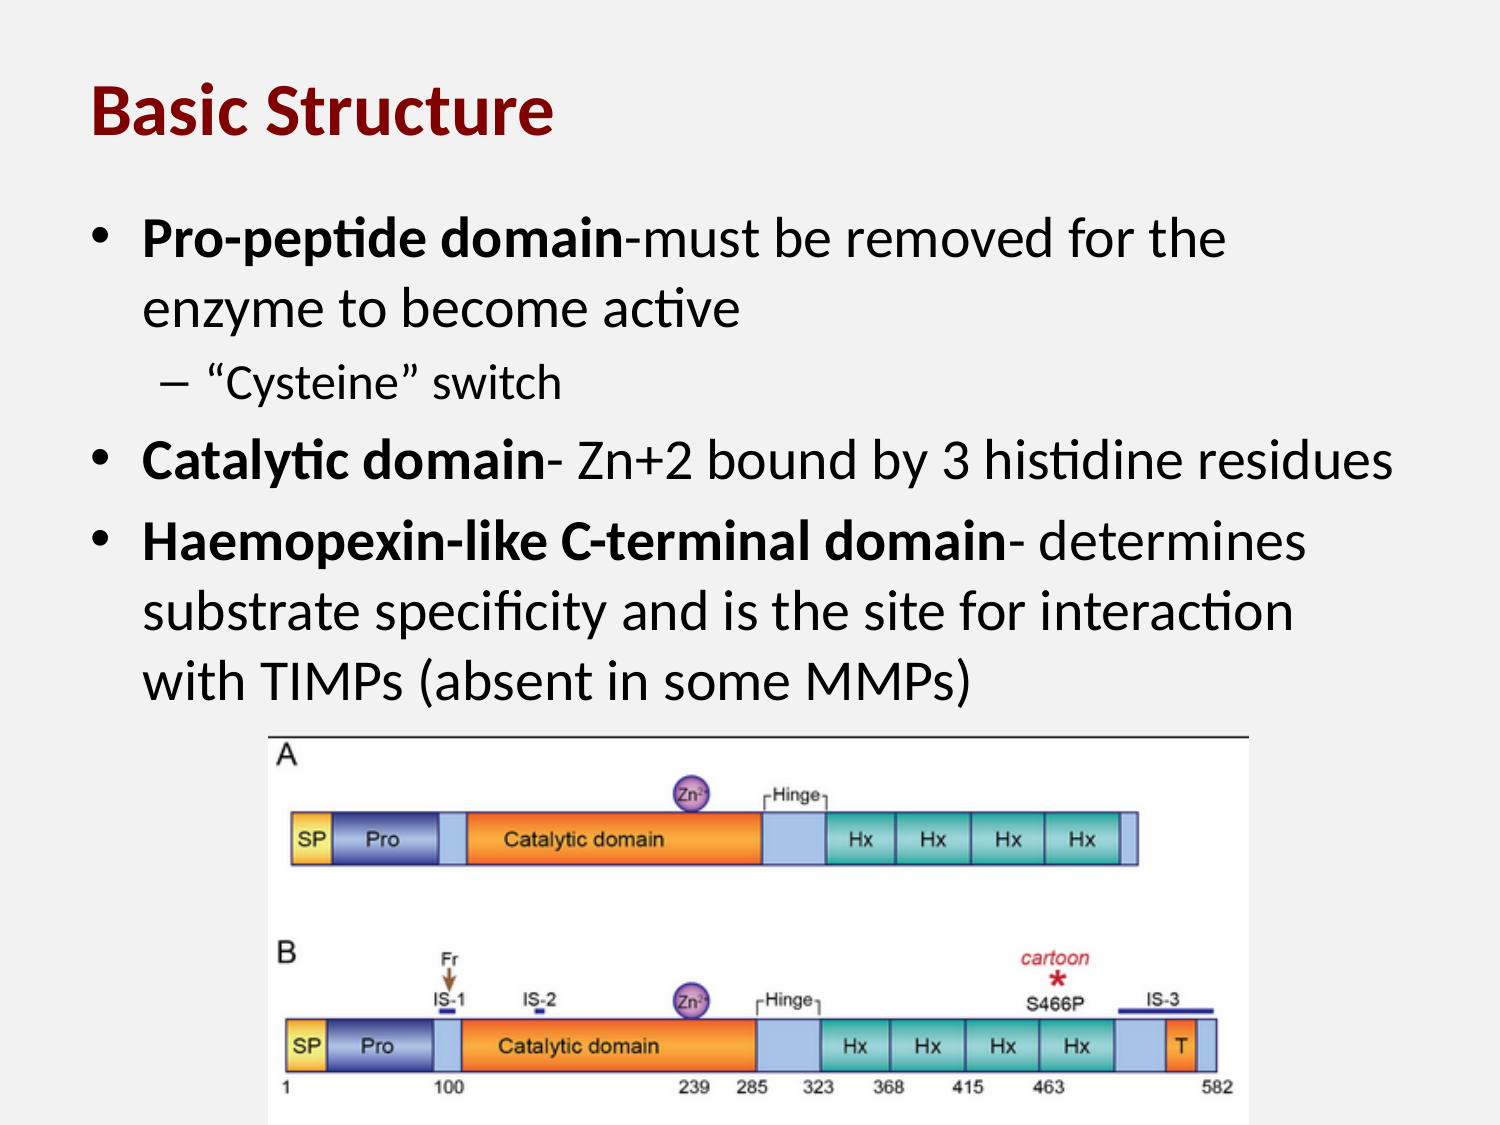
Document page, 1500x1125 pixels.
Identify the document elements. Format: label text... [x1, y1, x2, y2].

list Pro-peptide domain-must be removed for the enzyme to become active “Cysteine” switch Catalytic domain- Zn+2 bound by 3 histidine residues Haemopexin-like C-terminal domain- determines substrate specificity and is the site for interaction with TIMPs (absent in some MMPs) [75, 192, 1425, 736]
picture [267, 735, 1250, 1125]
title Basic Structure [75, 45, 1425, 167]
